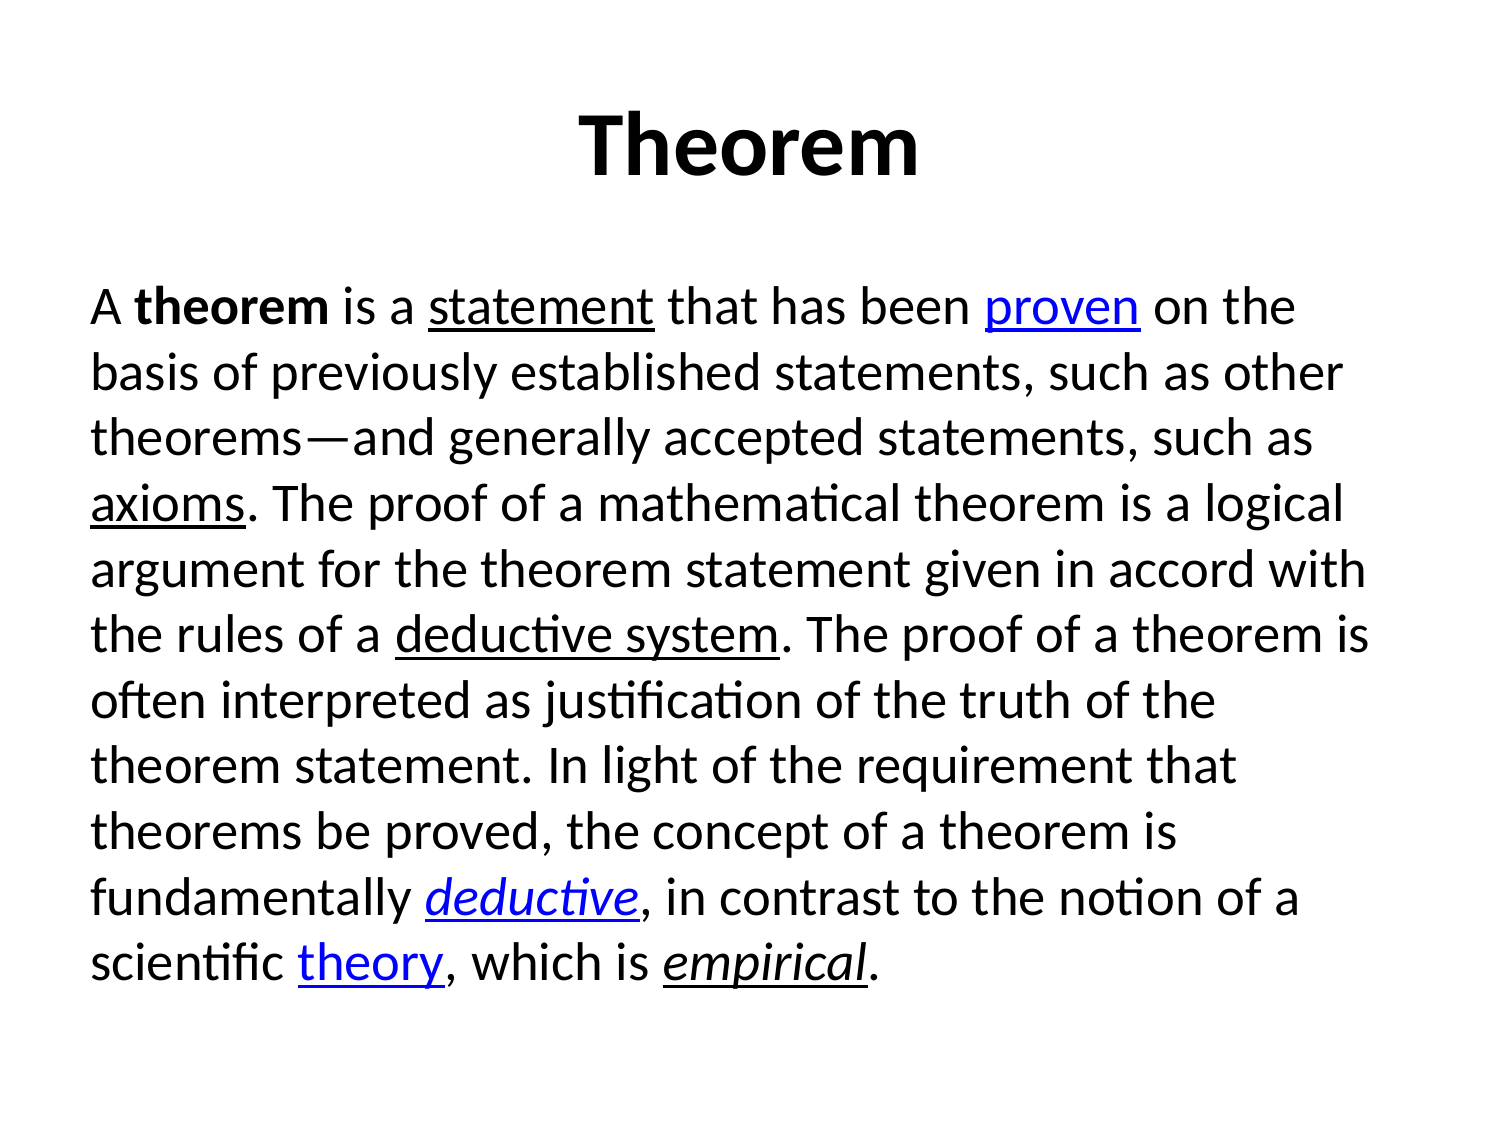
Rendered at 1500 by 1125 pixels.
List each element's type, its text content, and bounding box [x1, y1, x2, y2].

list A theorem is a statement that has been proven on the basis of previously established statements, such as other theorems—and generally accepted statements, such as axioms. The proof of a mathematical theorem is a logical argument for the theorem statement given in accord with the rules of a deductive system. The proof of a theorem is often interpreted as justification of the truth of the theorem statement. In light of the requirement that theorems be proved, the concept of a theorem is fundamentally deductive, in contrast to the notion of a scientific theory, which is empirical. [75, 262, 1425, 1005]
title Theorem [75, 45, 1425, 233]
